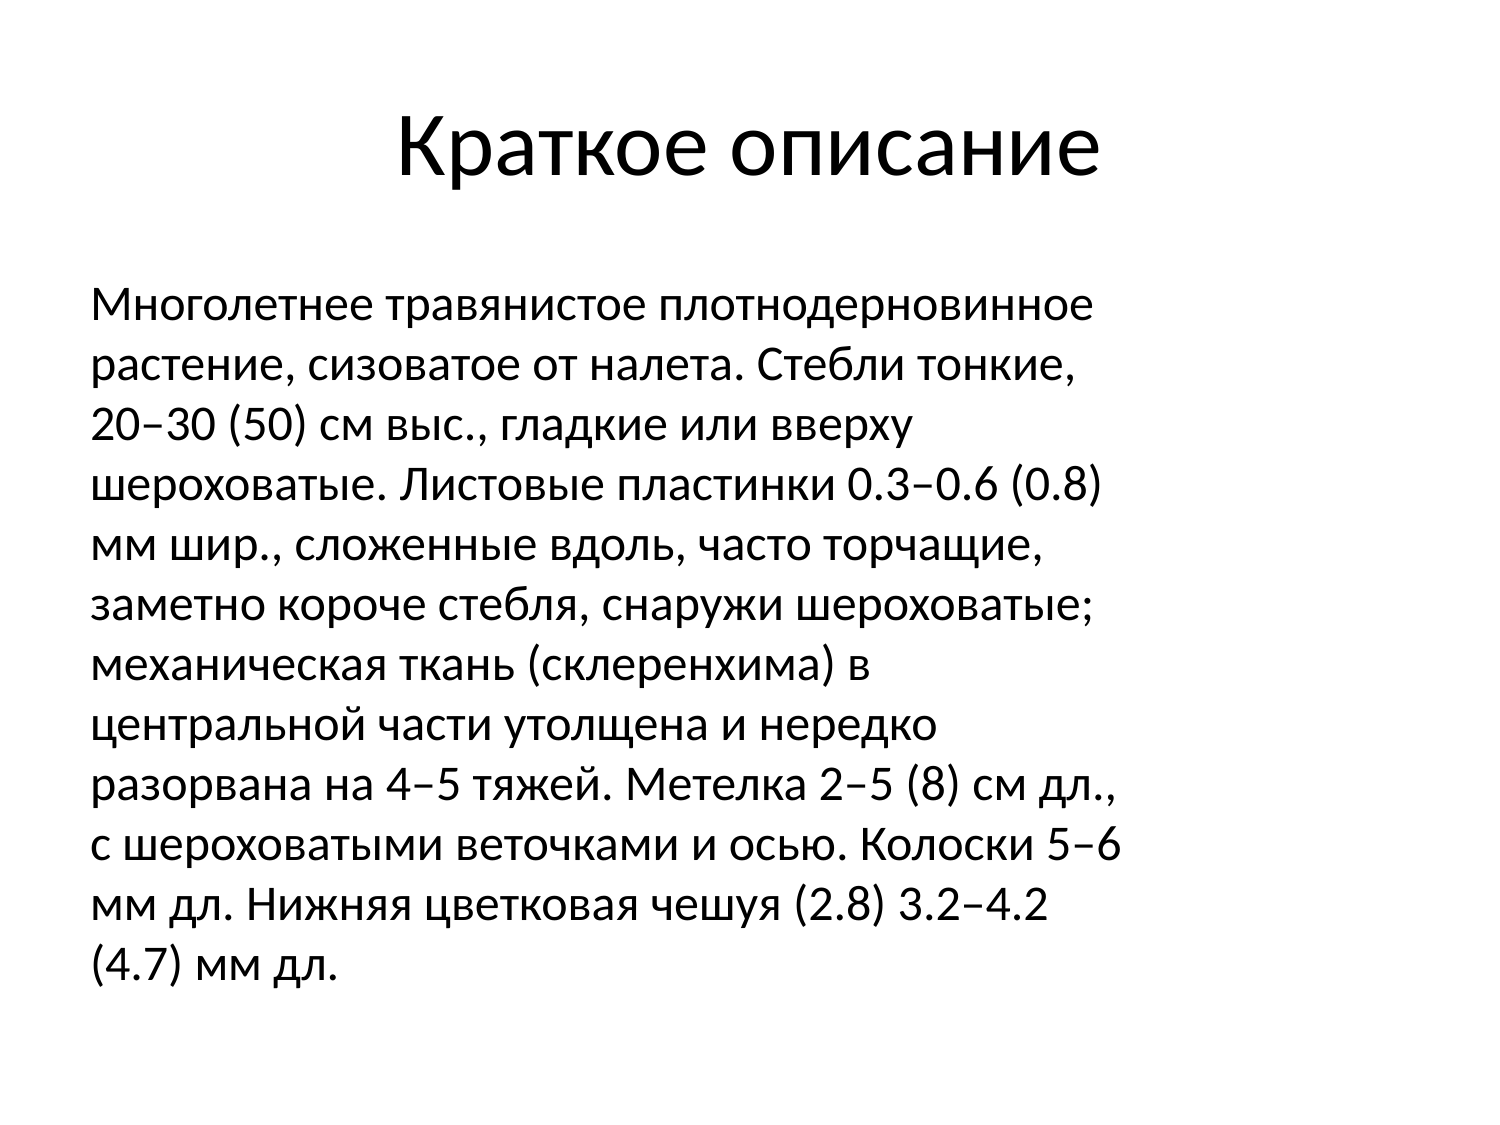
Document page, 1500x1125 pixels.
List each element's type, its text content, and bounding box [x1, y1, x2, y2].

title Краткое описание [75, 45, 1425, 233]
list Многолетнее травянистое плотнодерновинное растение, сизоватое от налета. Стебли тонкие, 20–30 (50) см выс., гладкие или вверху шероховатые. Листовые пластинки 0.3–0.6 (0.8) мм шир., сложенные вдоль, часто торчащие, заметно короче стебля, снаружи шероховатые; механическая ткань (склеренхима) в центральной части утолщена и нередко разорвана на 4–5 тяжей. Метелка 2–5 (8) см дл., с шероховатыми веточками и осью. Колоски 5–6 мм дл. Нижняя цветковая чешуя (2.8) 3.2–4.2 (4.7) мм дл. [75, 262, 1140, 1005]
